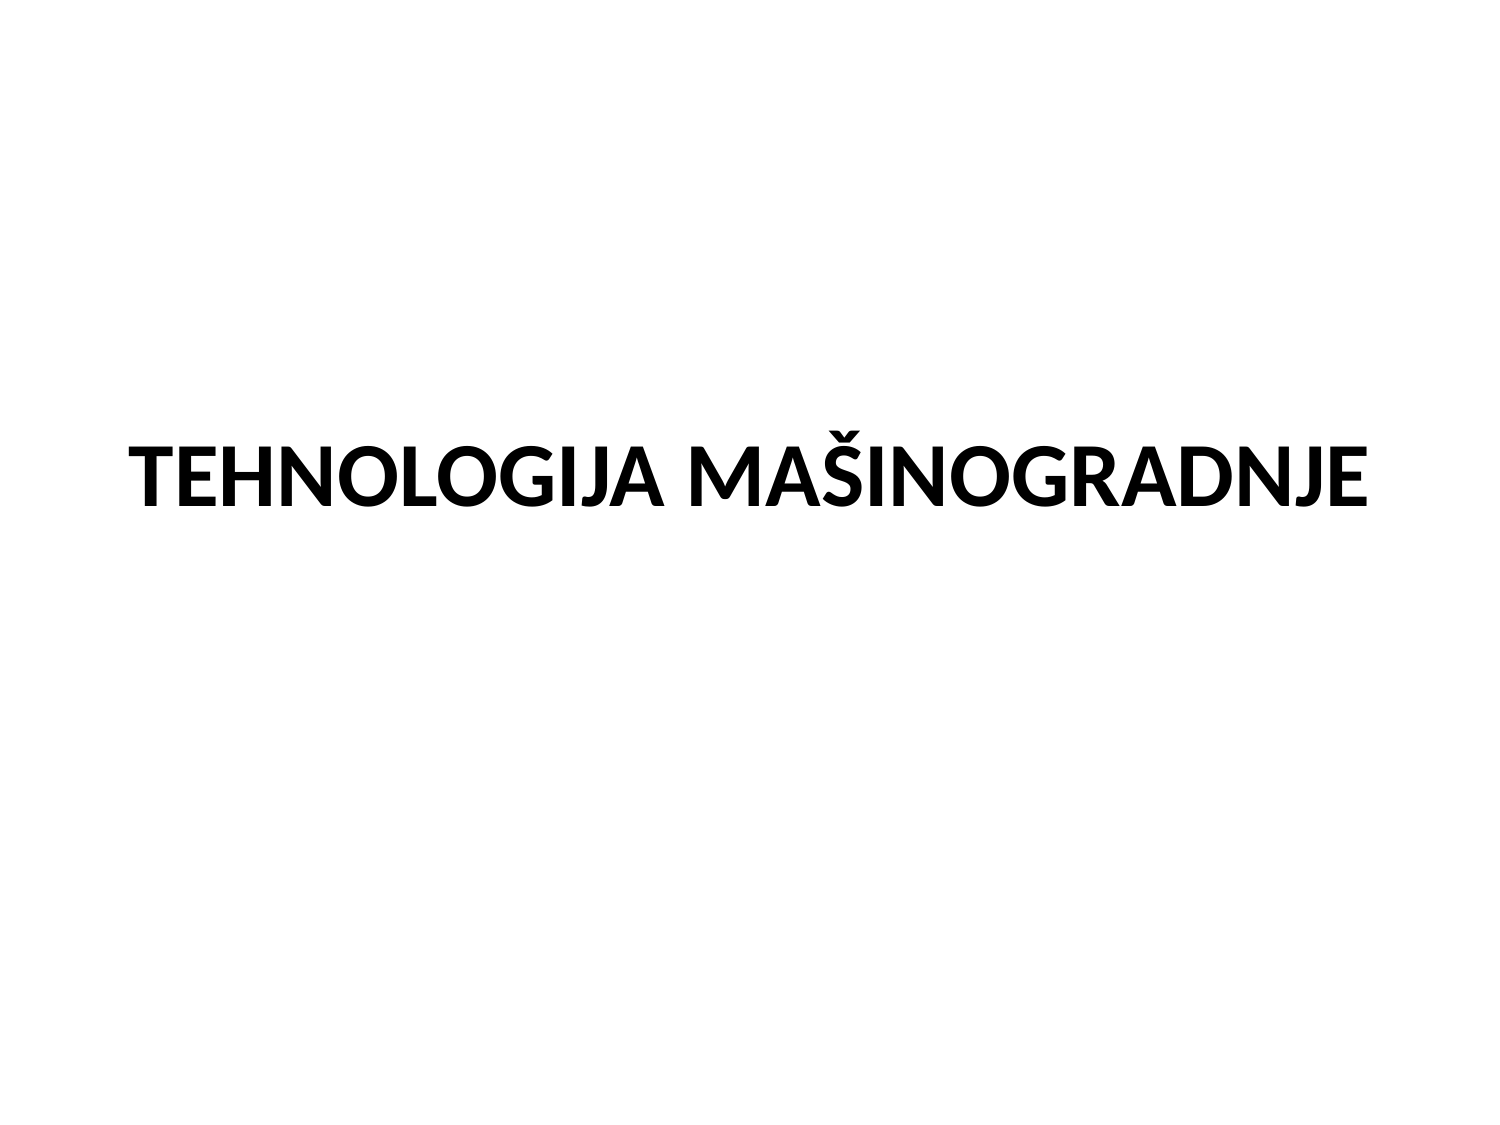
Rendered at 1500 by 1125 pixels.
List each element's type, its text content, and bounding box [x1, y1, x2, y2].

title TEHNOLOGIJA MAŠINOGRADNJE [112, 349, 1388, 591]
